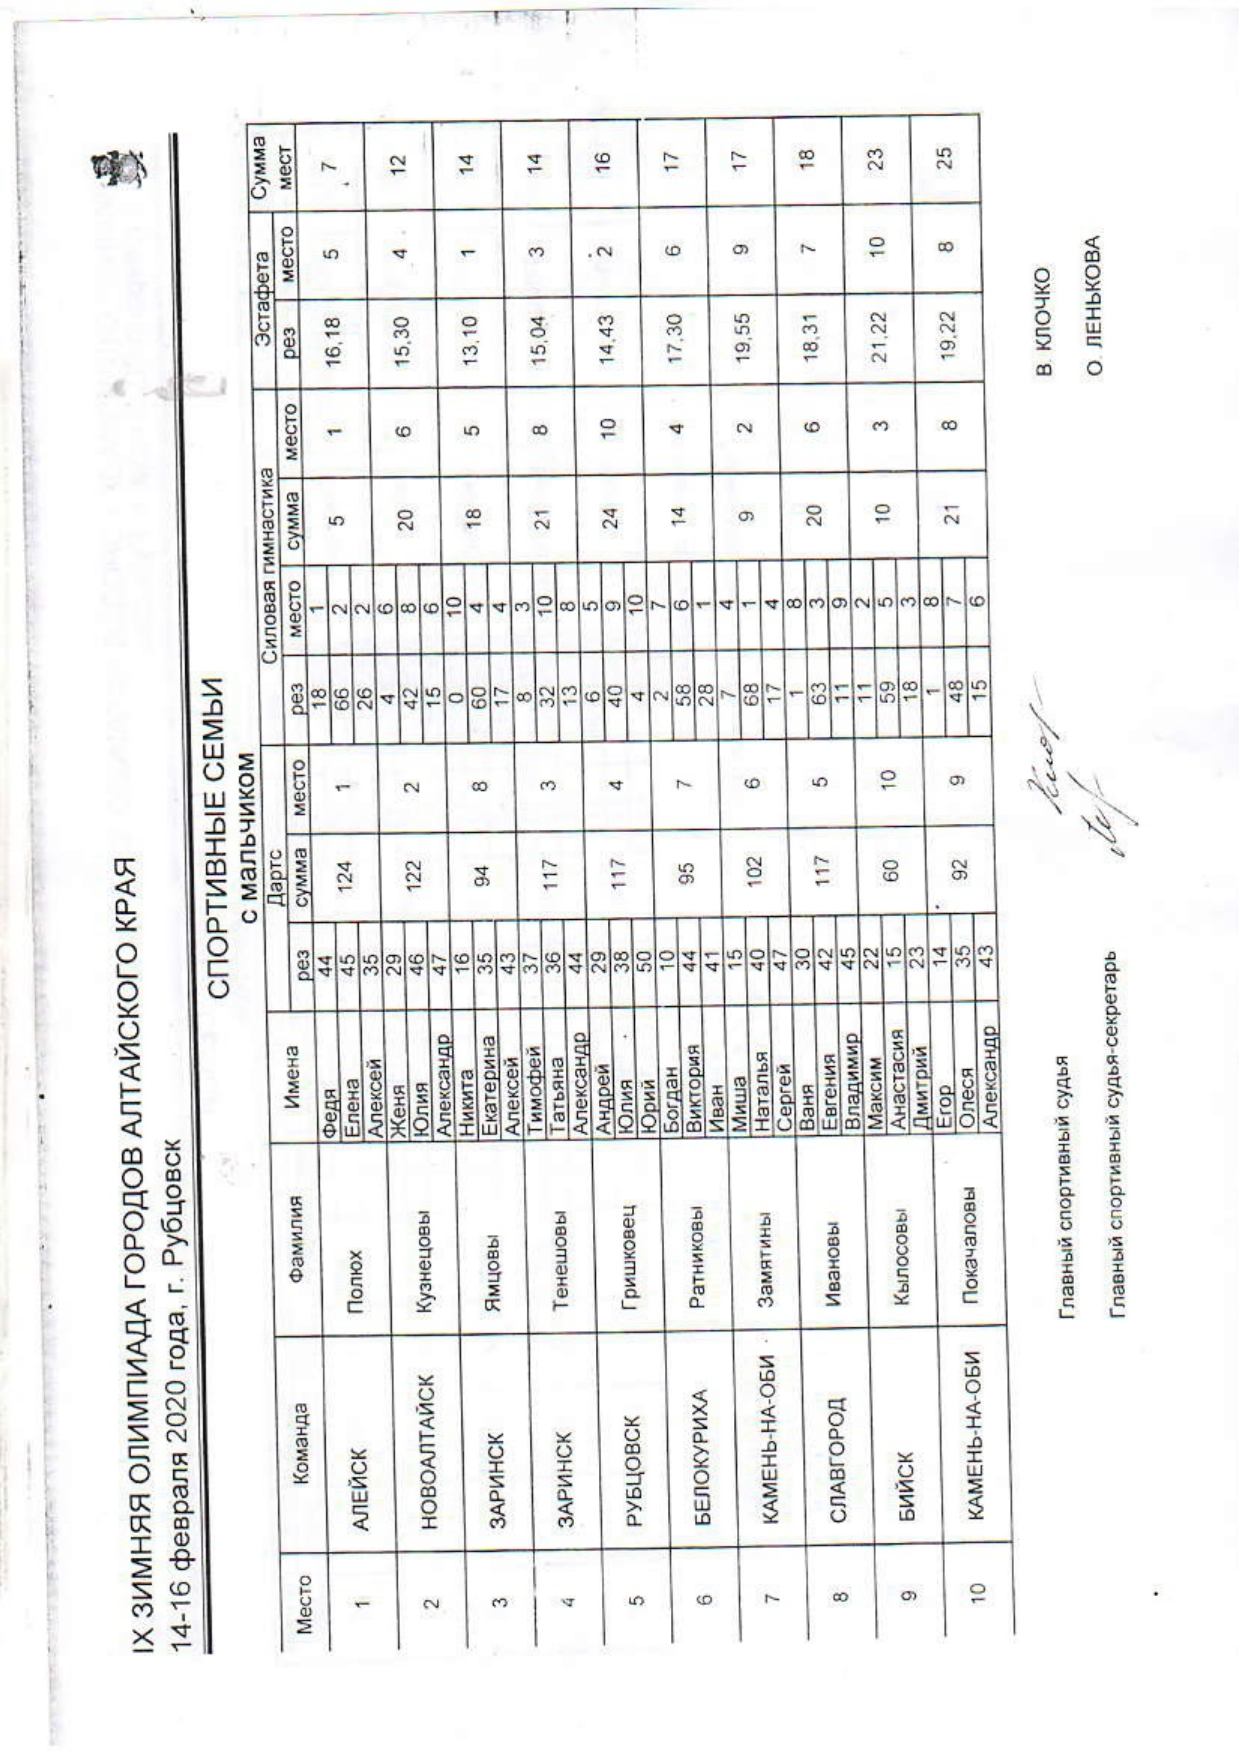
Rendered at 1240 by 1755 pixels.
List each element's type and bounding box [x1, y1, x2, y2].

text_box [0, 0, 1239, 1752]
